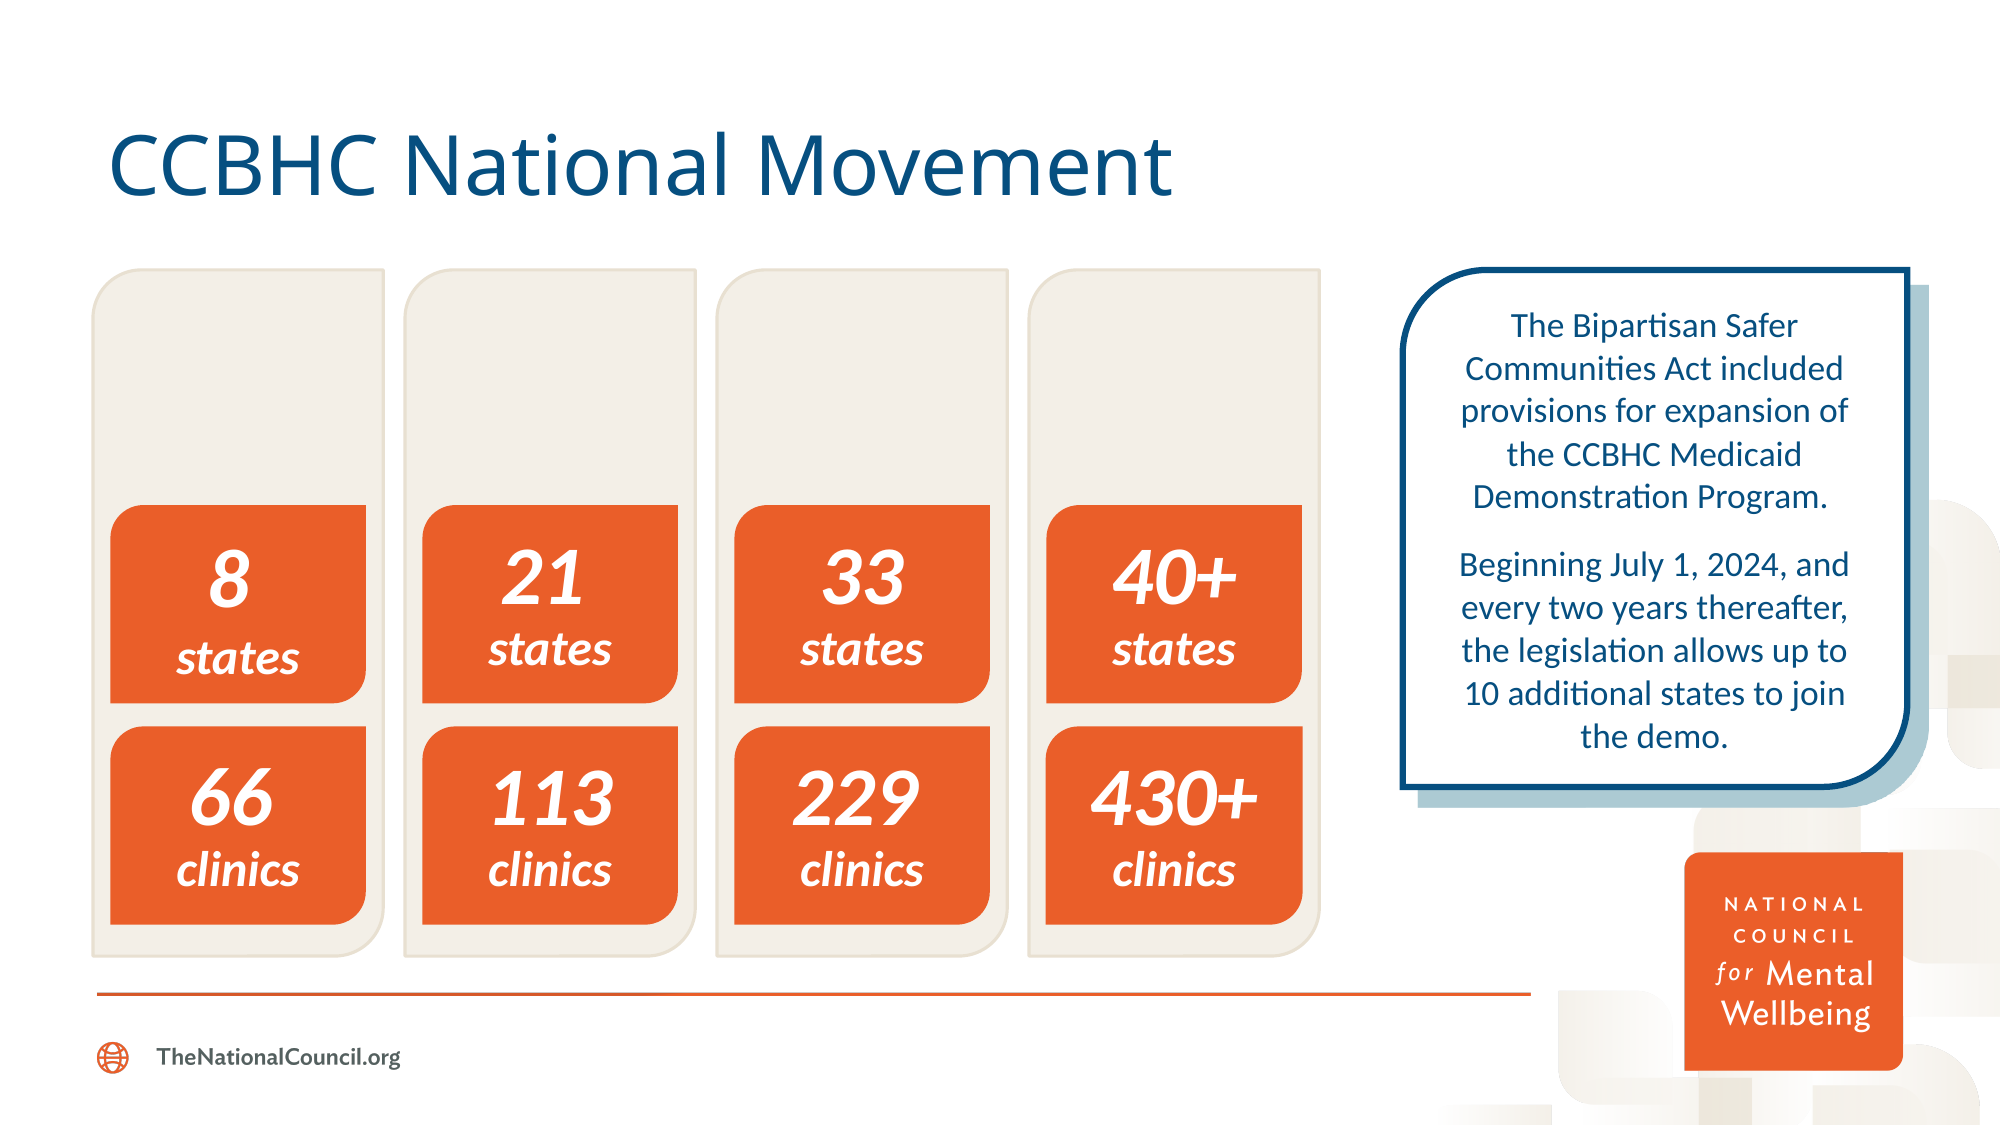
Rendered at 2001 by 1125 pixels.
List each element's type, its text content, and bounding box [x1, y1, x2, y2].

picture [0, 0, 2000, 1125]
title CCBHC National Movement [92, 59, 1908, 278]
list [92, 269, 1320, 957]
text_box The Bipartisan Safer Communities Act included provisions for expansion of the CCBHC Medicaid Demonstration Program. Beginning July 1, 2024, and every two years thereafter, the legislation allows up to 10 additional states to join the demo. [1401, 268, 1909, 789]
